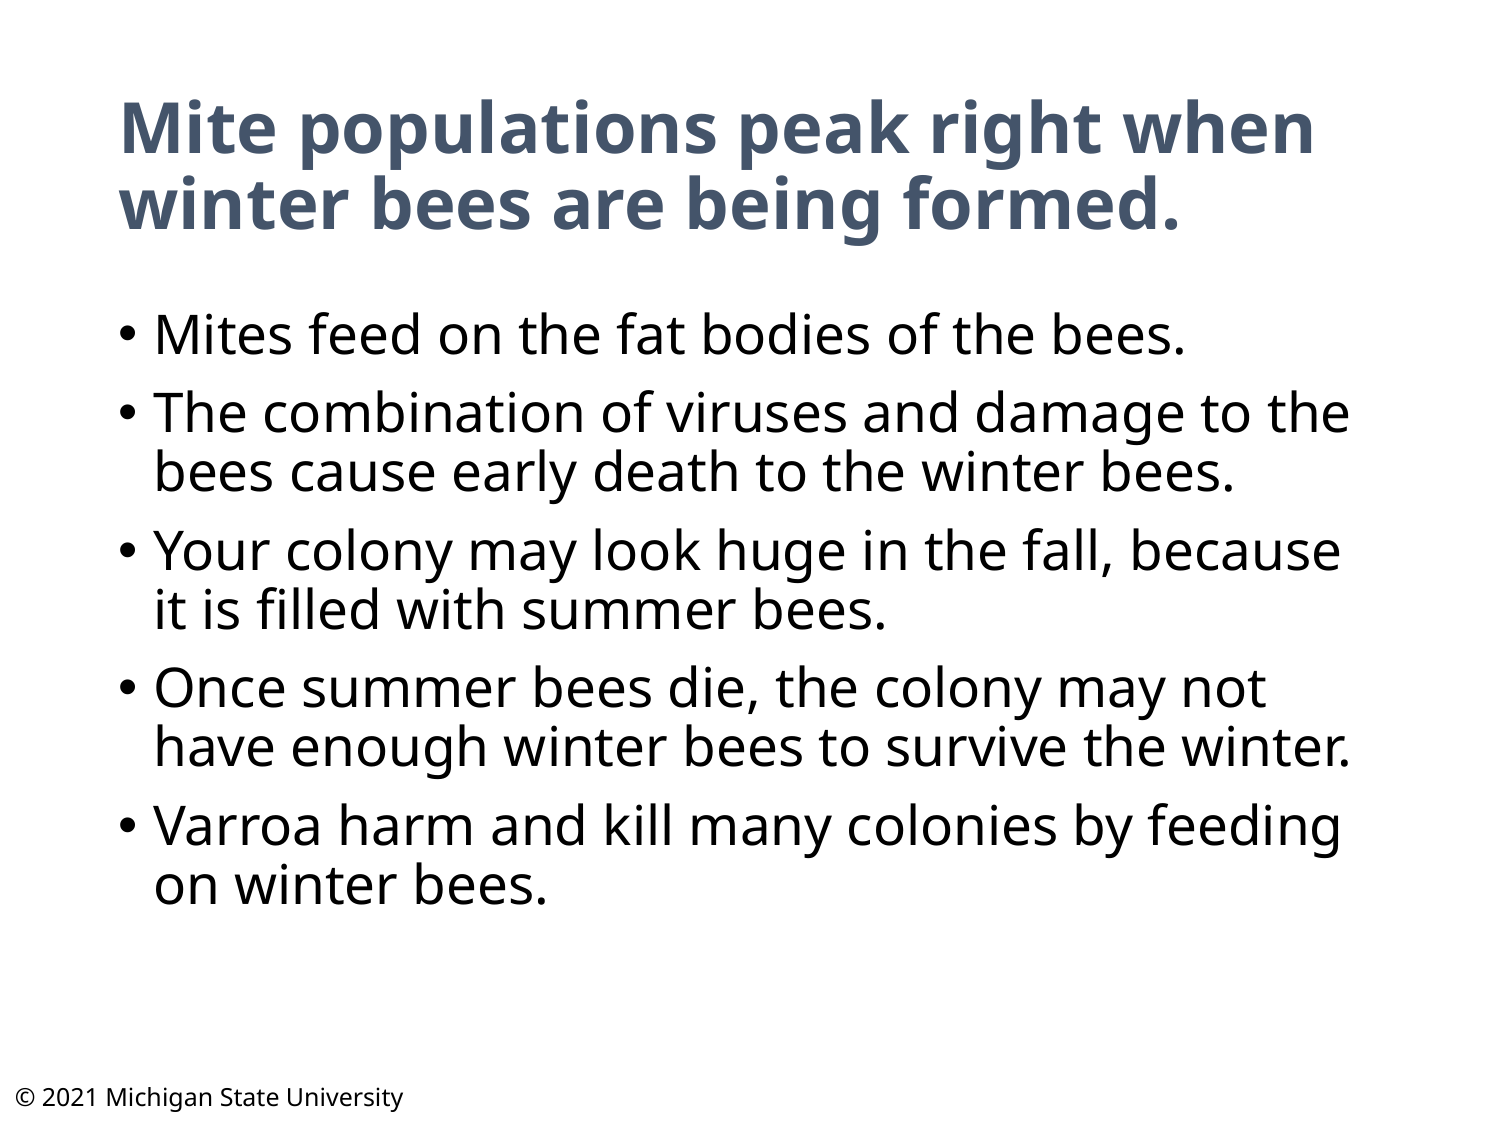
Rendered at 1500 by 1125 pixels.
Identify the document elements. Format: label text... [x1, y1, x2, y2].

title Mite populations peak right when winter bees are being formed. [103, 59, 1397, 278]
list Mites feed on the fat bodies of the bees. The combination of viruses and damage to the bees cause early death to the winter bees. Your colony may look huge in the fall, because it is filled with summer bees. Once summer bees die, the colony may not have enough winter bees to survive the winter. Varroa harm and kill many colonies by feeding on winter bees. [103, 299, 1397, 1014]
text_box © 2021 Michigan State University [0, 1074, 524, 1120]
